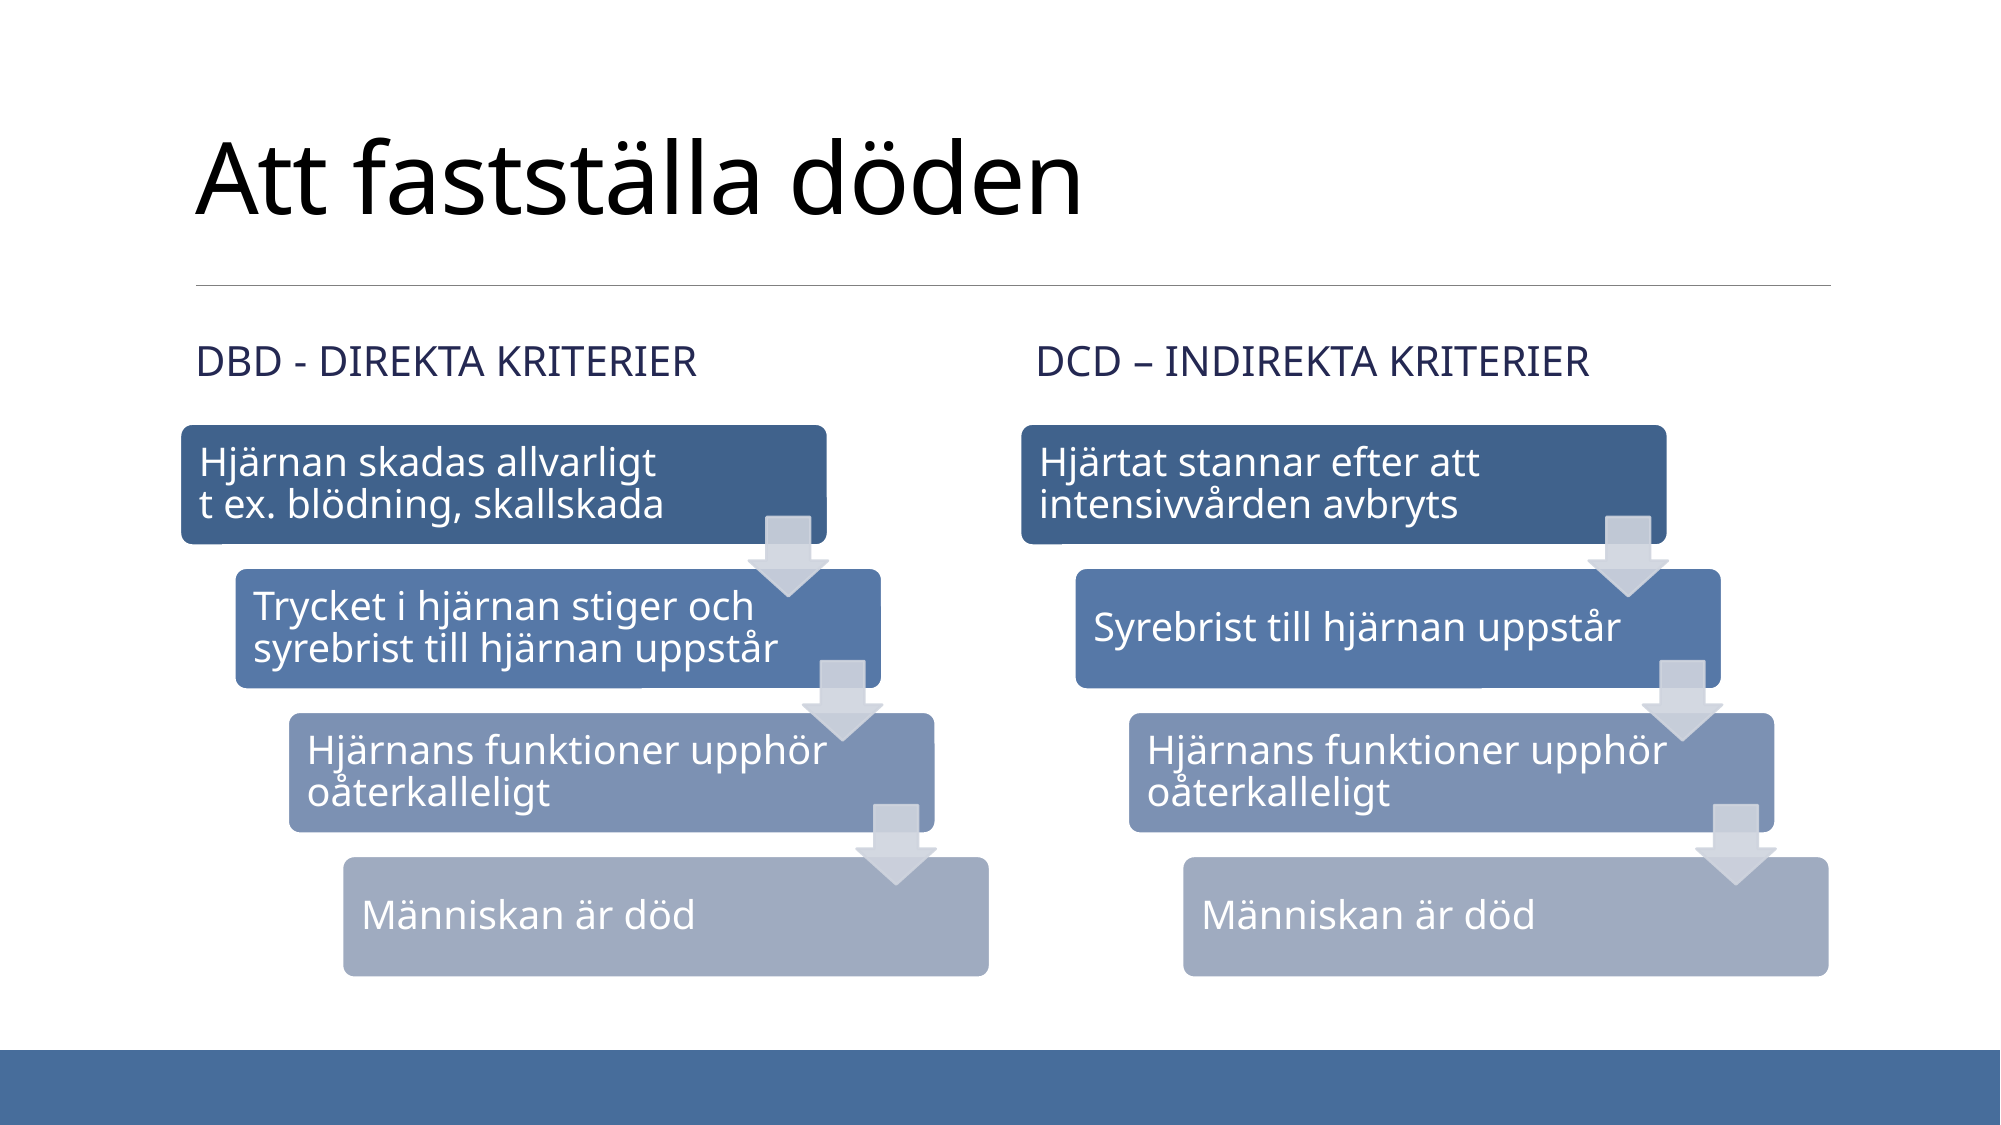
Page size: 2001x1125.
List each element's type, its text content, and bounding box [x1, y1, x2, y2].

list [1019, 423, 1831, 979]
list Dcd – indirekta kriterier [1020, 302, 1830, 422]
title Att fastställa döden [180, 99, 1830, 243]
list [179, 423, 991, 979]
list DBD - direkta kriterier [180, 302, 990, 422]
